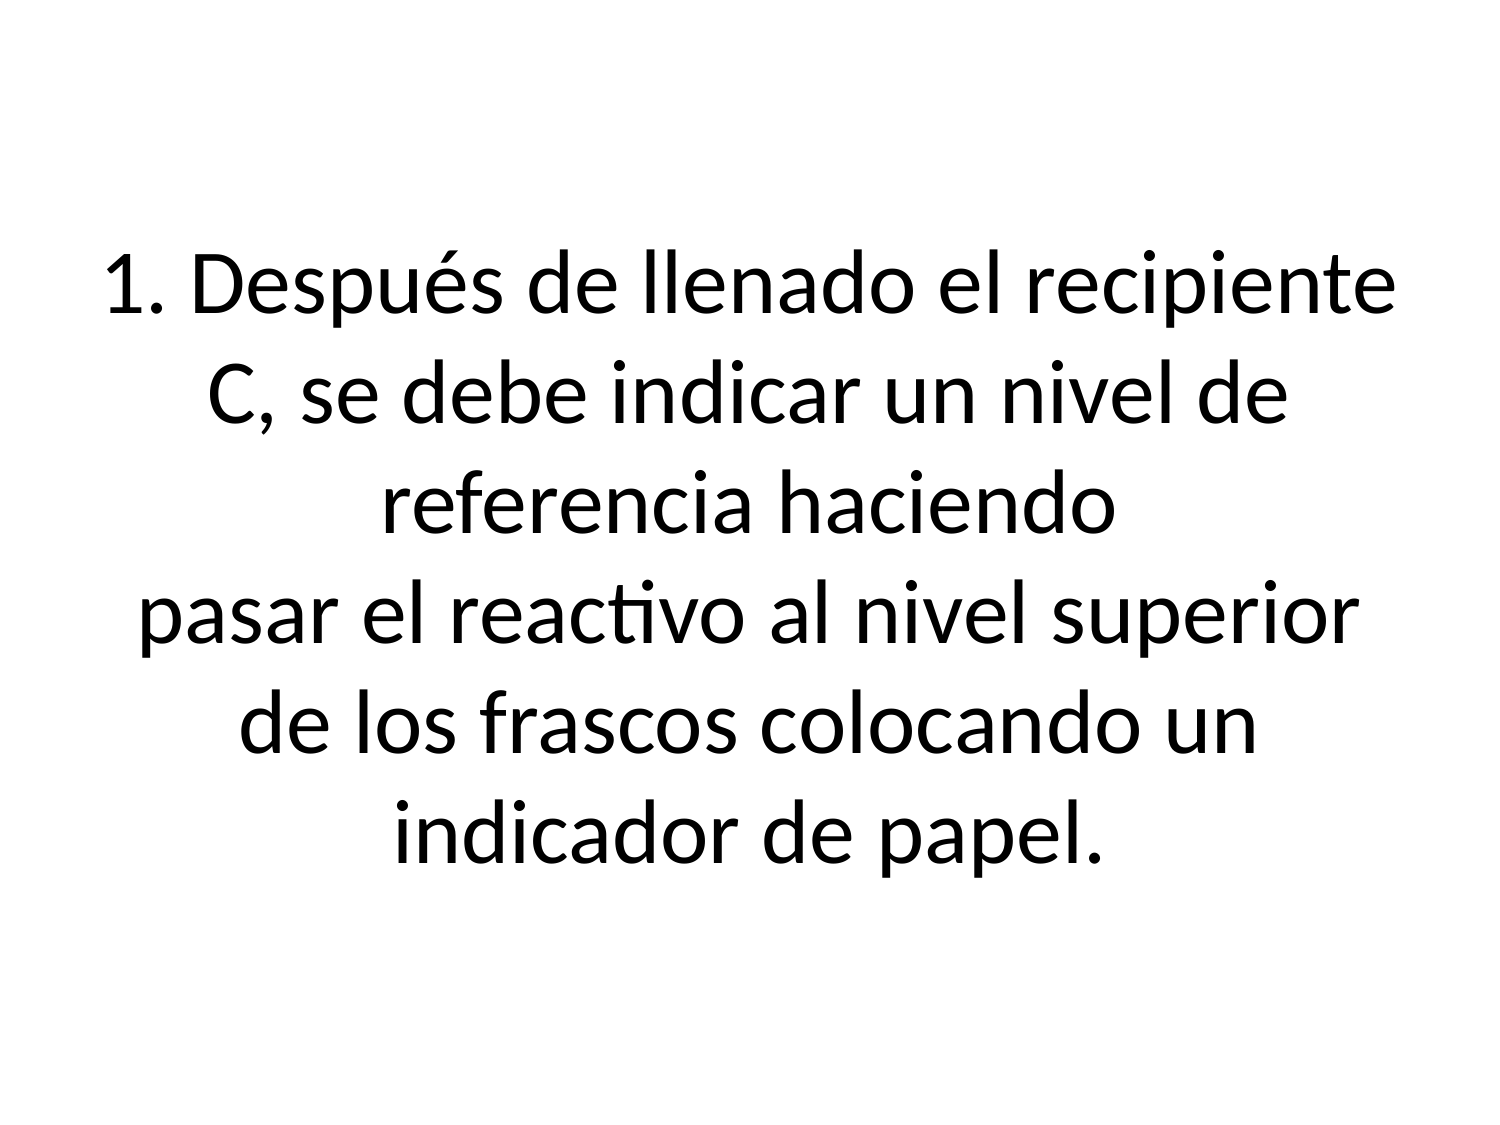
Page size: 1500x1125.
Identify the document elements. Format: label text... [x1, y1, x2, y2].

title 1. Después de llenado el recipiente C, se debe indicar un nivel de referencia haciendo pasar el reactivo al nivel superior de los frascos colocando un indicador de papel. [75, 45, 1425, 1059]
